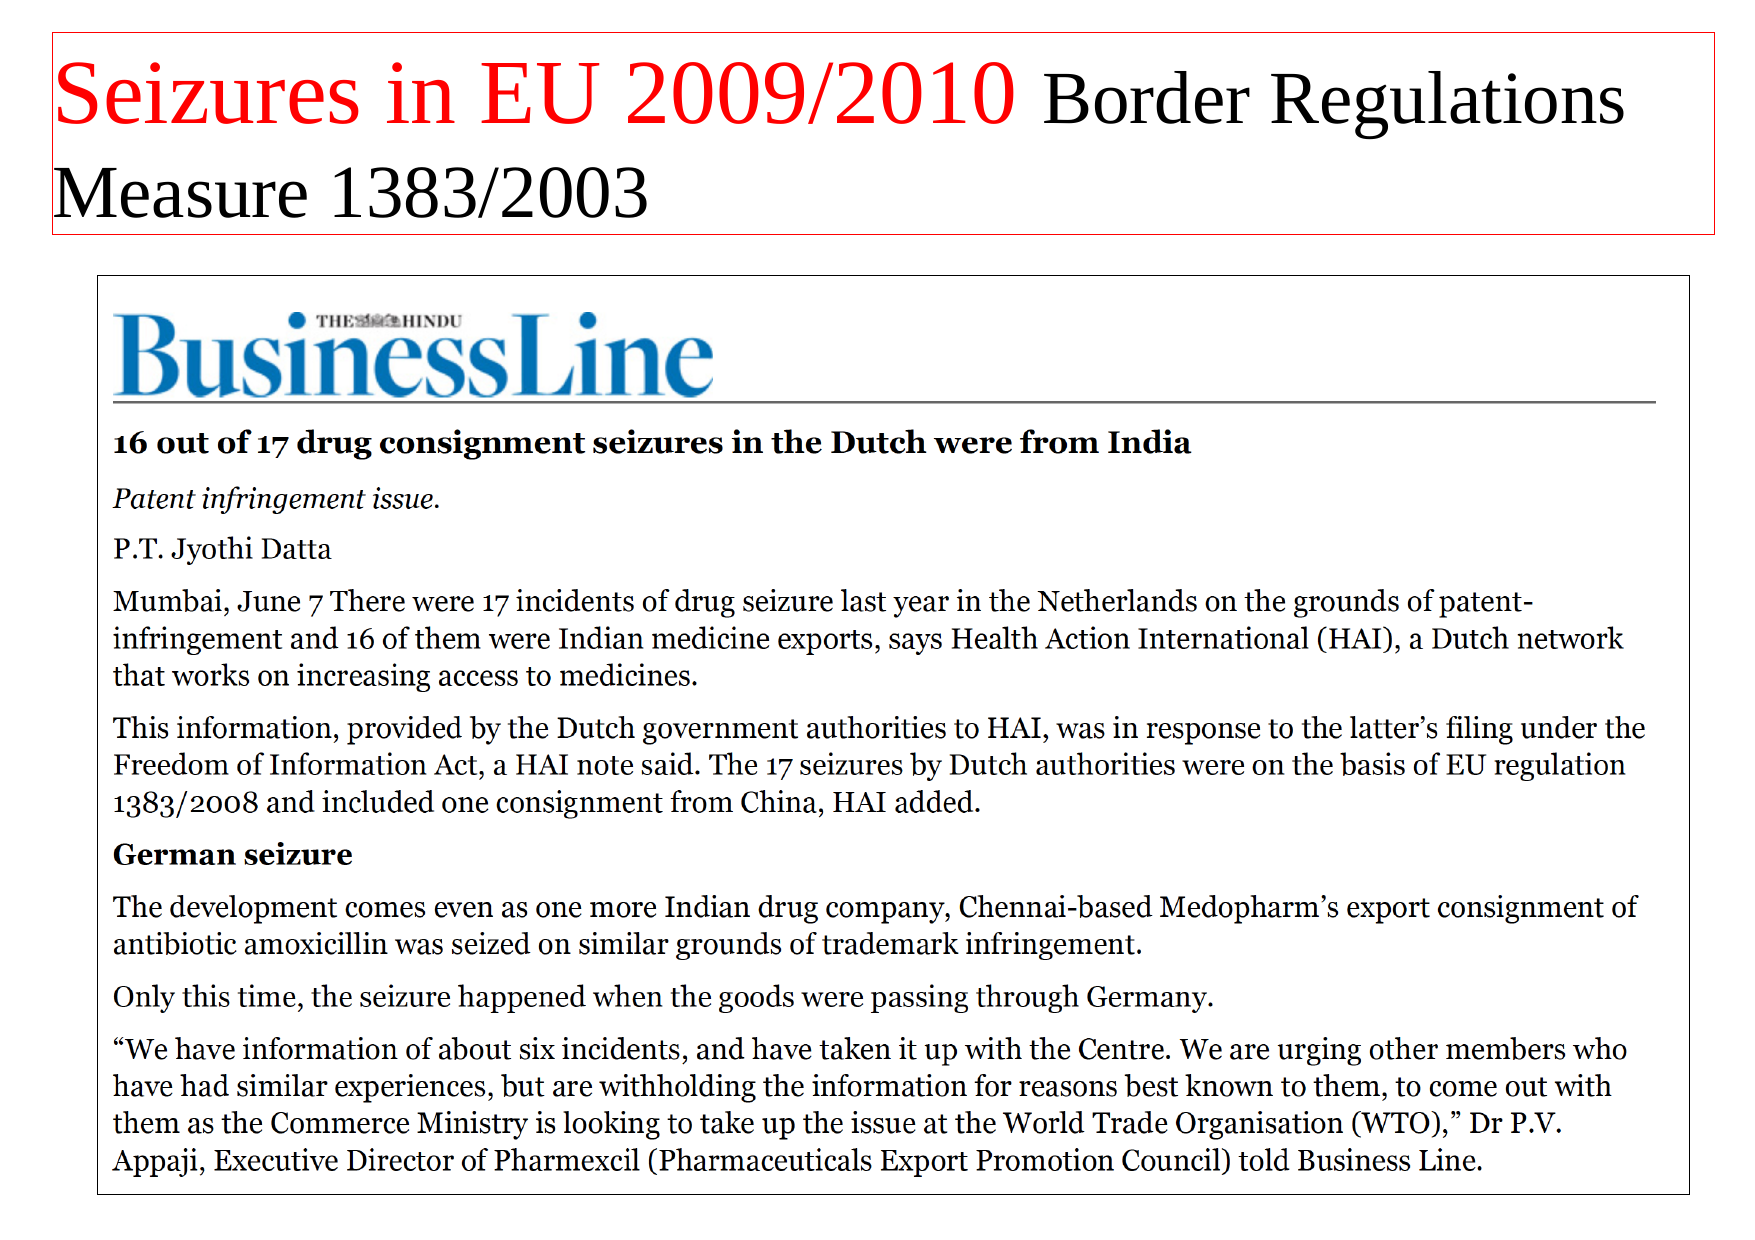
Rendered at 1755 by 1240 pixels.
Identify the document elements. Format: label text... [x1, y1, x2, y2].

picture [96, 274, 1690, 1196]
title Seizures in EU 2009/2010 Border Regulations Measure 1383/2003 [52, 32, 1715, 235]
